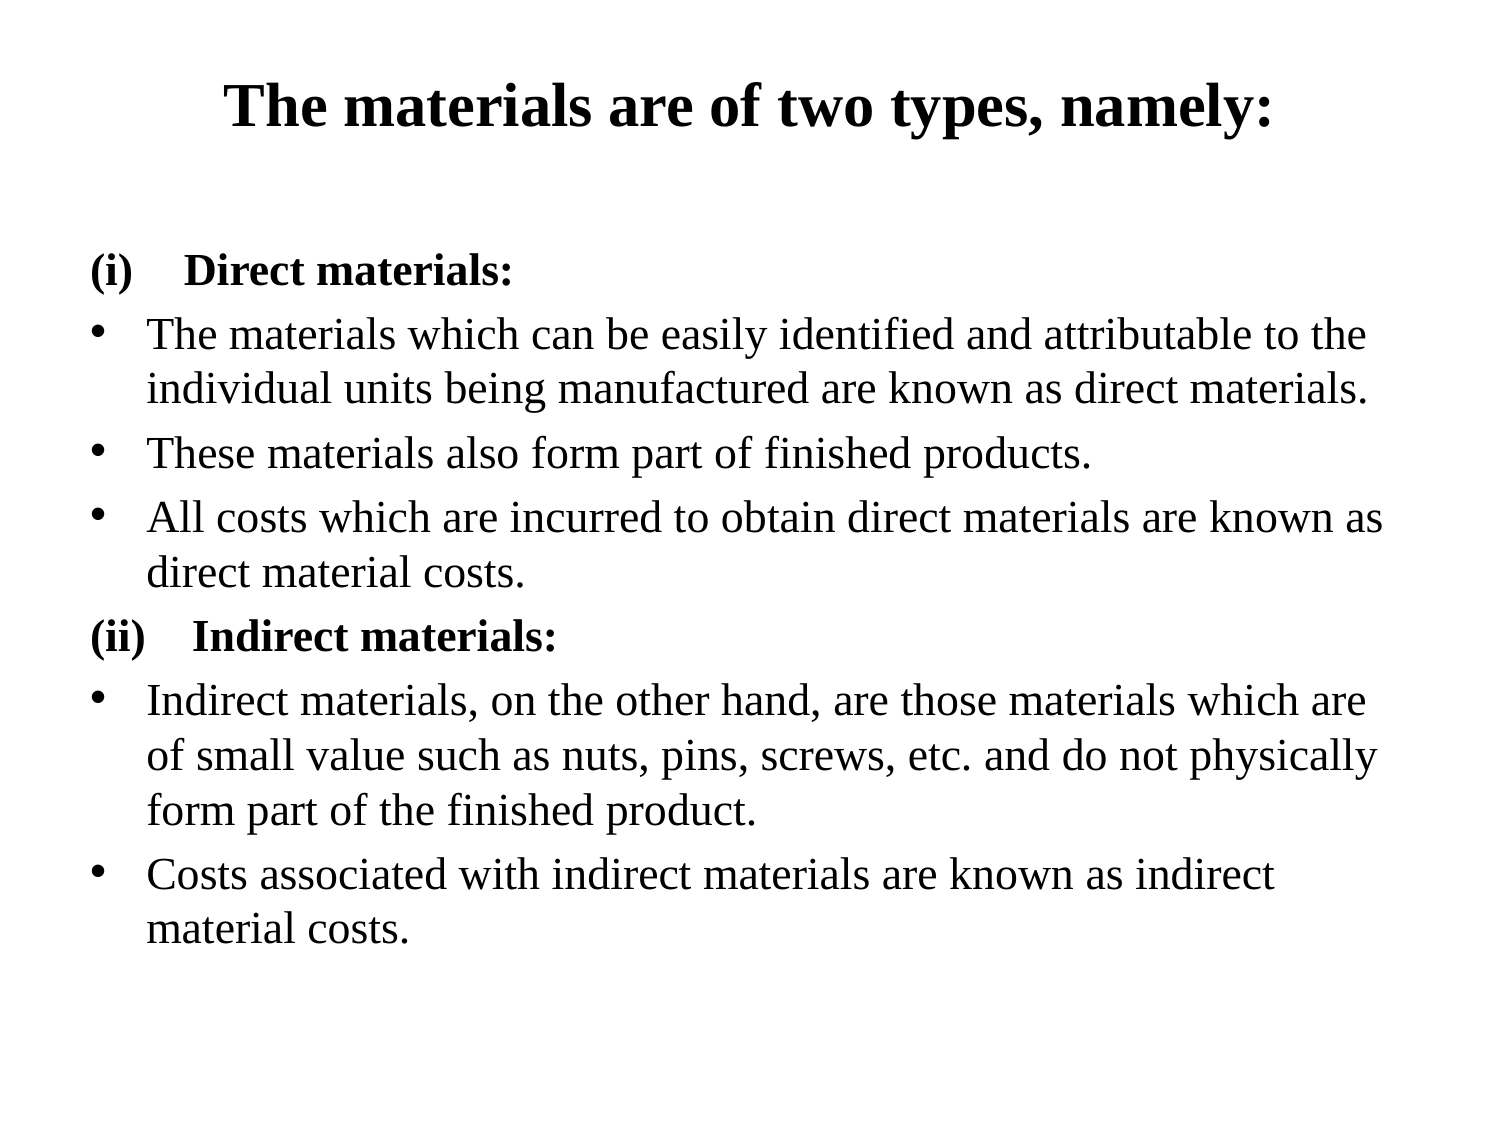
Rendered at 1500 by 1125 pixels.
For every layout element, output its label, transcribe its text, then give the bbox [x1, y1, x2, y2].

list Direct materials: The materials which can be easily identified and attributable to the individual units being manufactured are known as direct materials. These materials also form part of finished products. All costs which are incurred to obtain direct materials are known as direct material costs. (ii) Indirect materials: Indirect materials, on the other hand, are those materials which are of small value such as nuts, pins, screws, etc. and do not physically form part of the finished product. Costs associated with indirect materials are known as indirect material costs. [75, 231, 1425, 1005]
title The materials are of two types, namely: [75, 45, 1425, 231]
